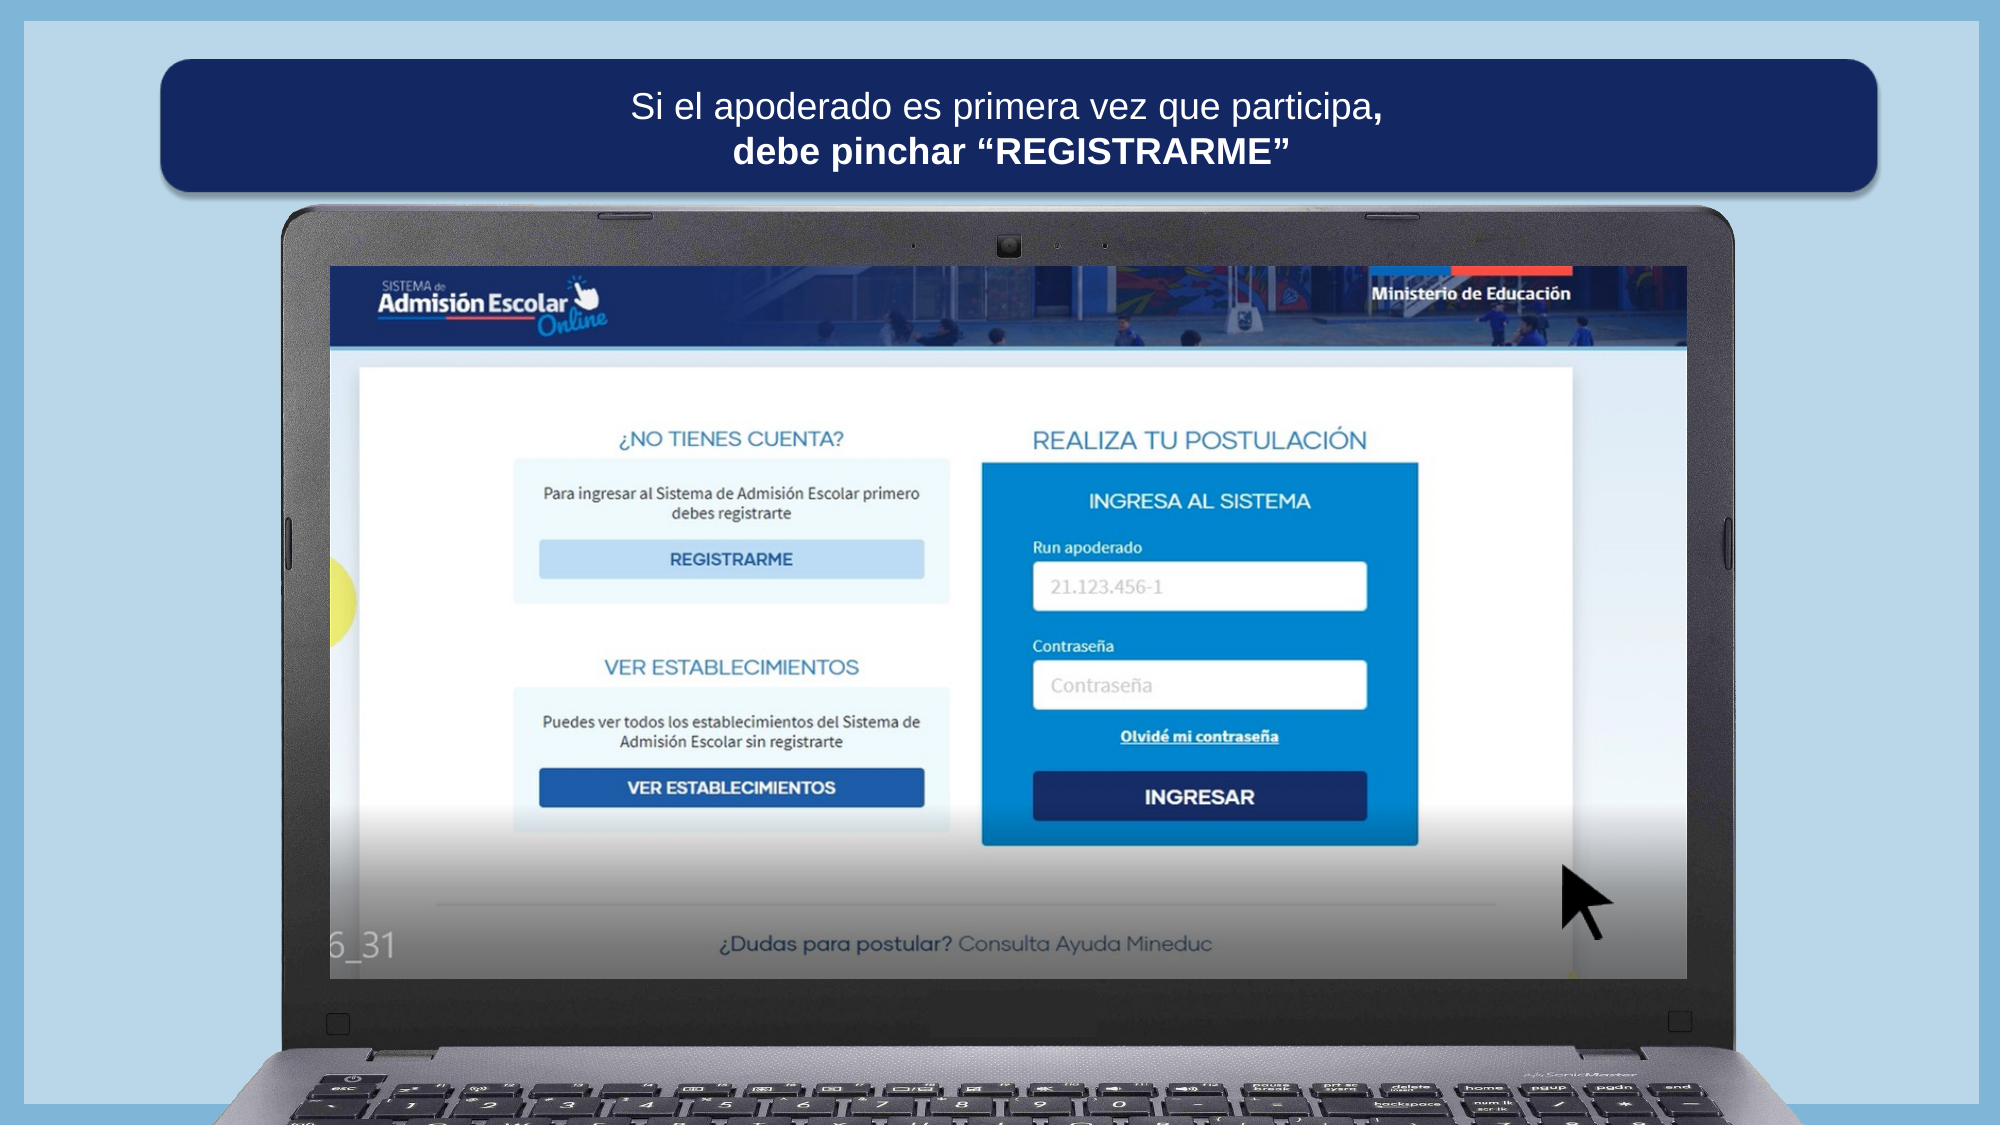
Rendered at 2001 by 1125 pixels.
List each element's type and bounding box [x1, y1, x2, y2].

picture [330, 266, 1687, 979]
picture [0, 0, 2000, 1125]
text_box [3, 203, 2000, 1125]
list [158, 59, 1884, 204]
